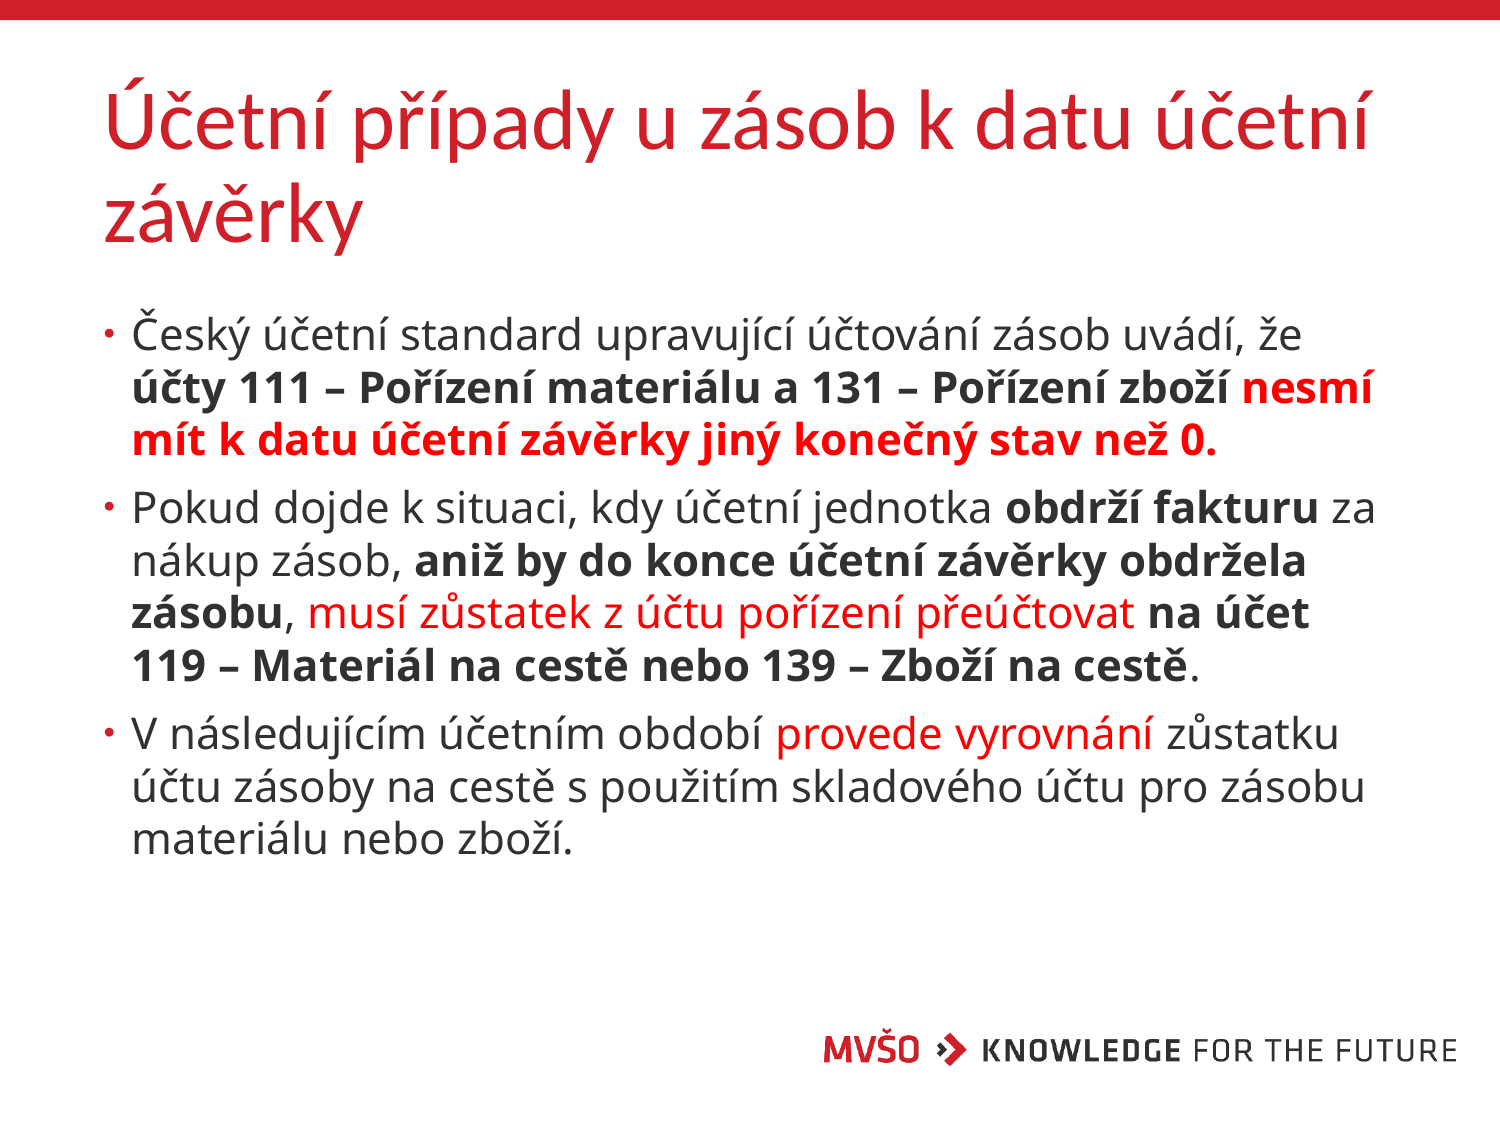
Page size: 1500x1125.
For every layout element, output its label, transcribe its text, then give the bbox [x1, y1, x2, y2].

list Český účetní standard upravující účtování zásob uvádí, že účty 111 – Pořízení materiálu a 131 – Pořízení zboží nesmí mít k datu účetní závěrky jiný konečný stav než 0. Pokud dojde k situaci, kdy účetní jednotka obdrží fakturu za nákup zásob, aniž by do konce účetní závěrky obdržela zásobu, musí zůstatek z účtu pořízení přeúčtovat na účet 119 – Materiál na cestě nebo 139 – Zboží na cestě. V následujícím účetním období provede vyrovnání zůstatku účtu zásoby na cestě s použitím skladového účtu pro zásobu materiálu nebo zboží. [88, 299, 1412, 969]
title Účetní případy u zásob k datu účetní závěrky [88, 59, 1412, 278]
picture [824, 1028, 1456, 1066]
